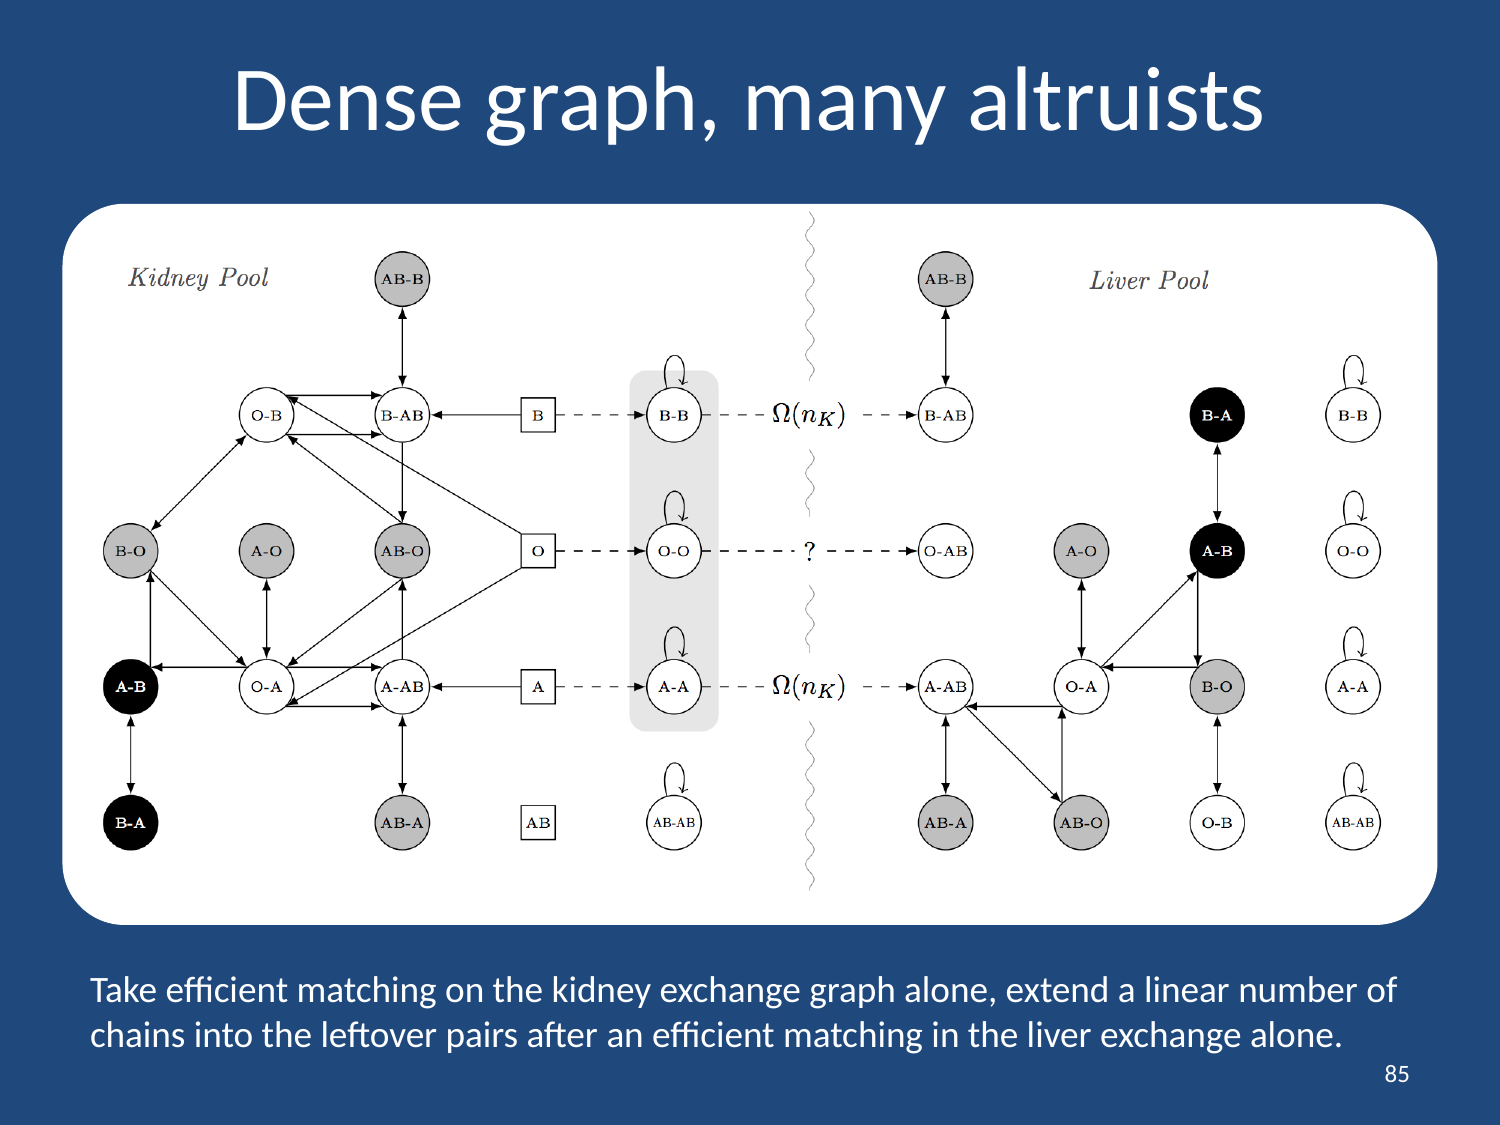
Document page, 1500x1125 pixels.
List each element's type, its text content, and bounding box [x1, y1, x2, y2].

list Take efficient matching on the kidney exchange graph alone, extend a linear number of chains into the leftover pairs after an efficient matching in the liver exchange alone. [75, 957, 1425, 1075]
picture [62, 203, 1438, 926]
title Dense graph, many altruists [75, 0, 1425, 188]
slide_number 85 [1074, 1042, 1425, 1103]
